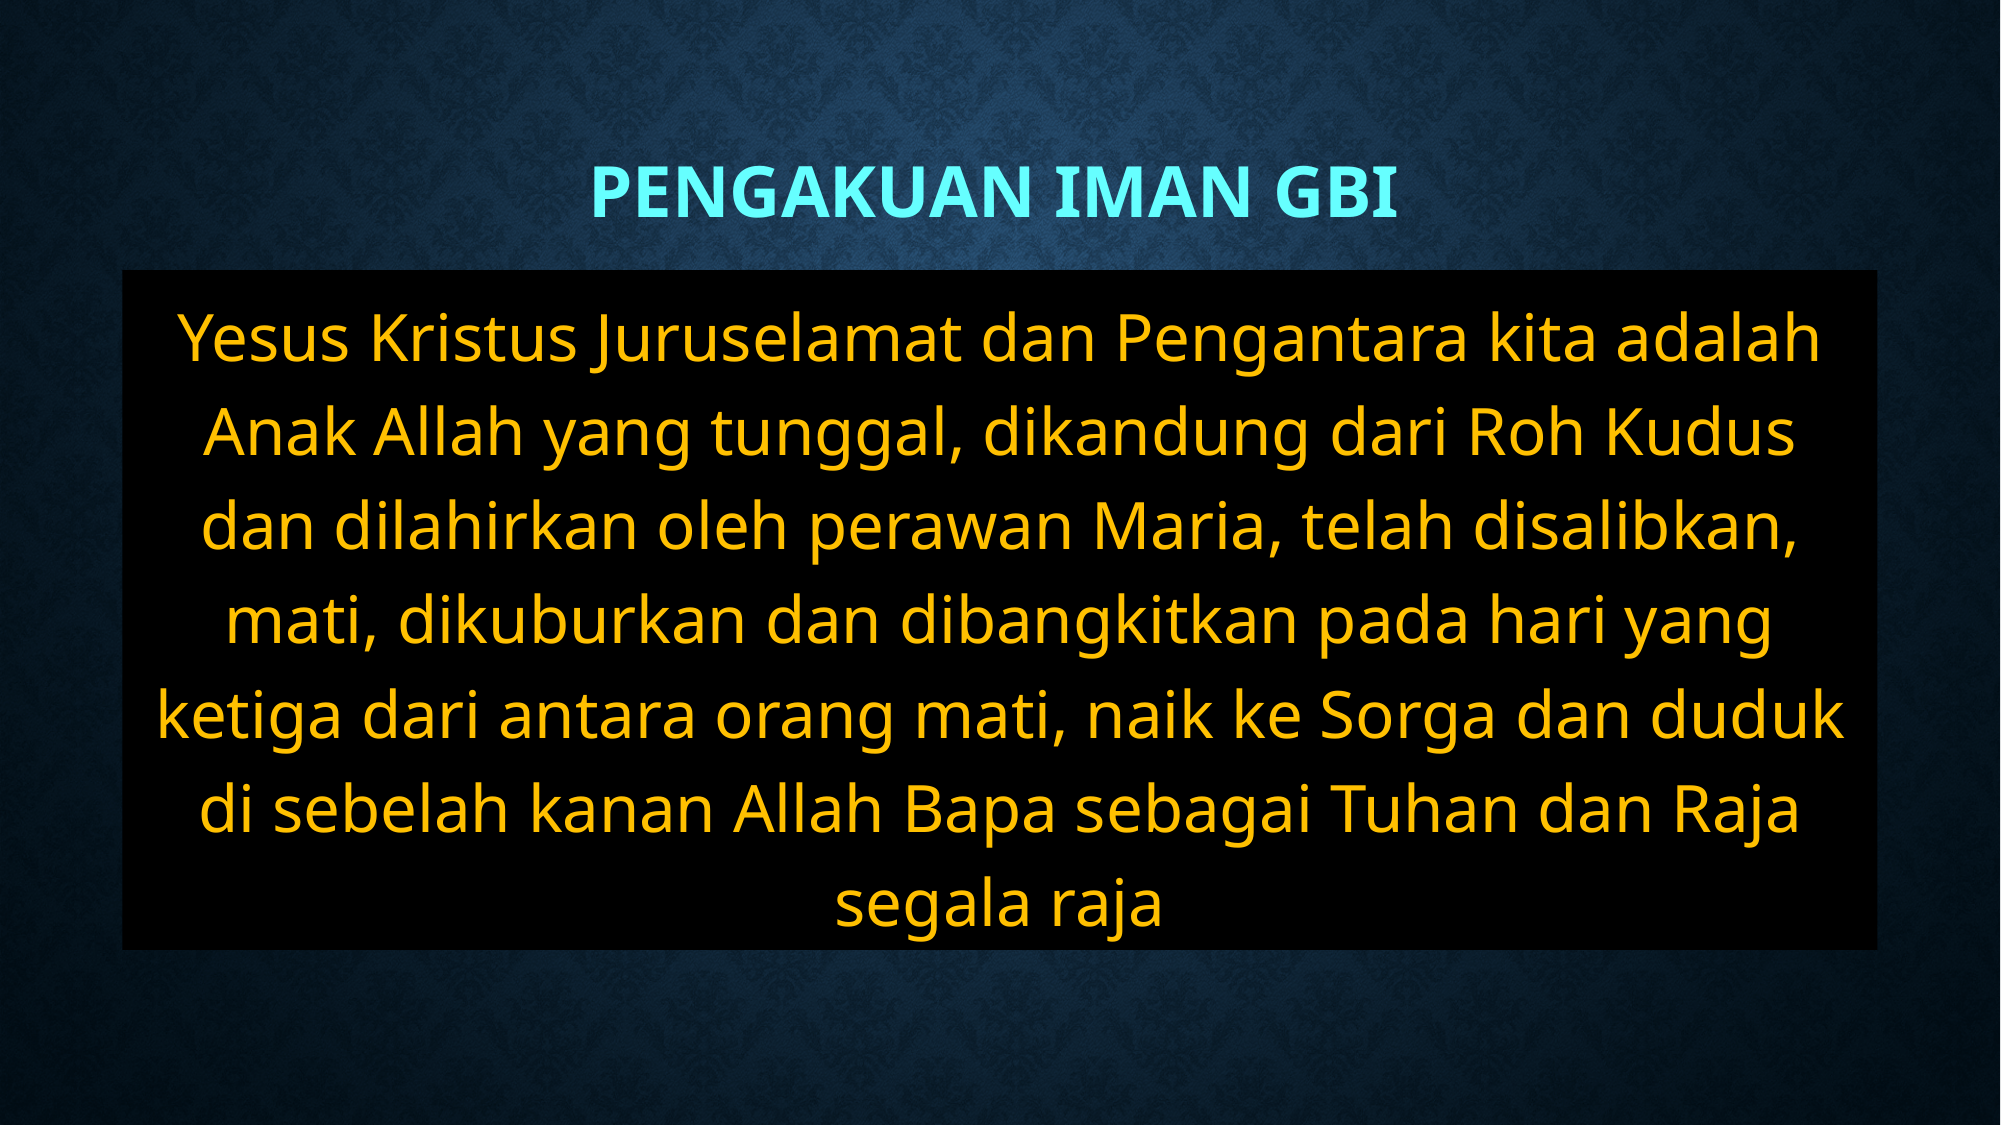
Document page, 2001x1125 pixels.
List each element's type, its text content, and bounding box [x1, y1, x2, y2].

title Pengakuan Iman gbi [149, 99, 1839, 270]
list Yesus Kristus Juruselamat dan Pengantara kita adalah Anak Allah yang tunggal, dikandung dari Roh Kudus dan dilahirkan oleh perawan Maria, telah disalibkan, mati, dikuburkan dan dibangkitkan pada hari yang ketiga dari antara orang mati, naik ke Sorga dan duduk di sebelah kanan Allah Bapa sebagai Tuhan dan Raja segala raja [122, 270, 1878, 950]
